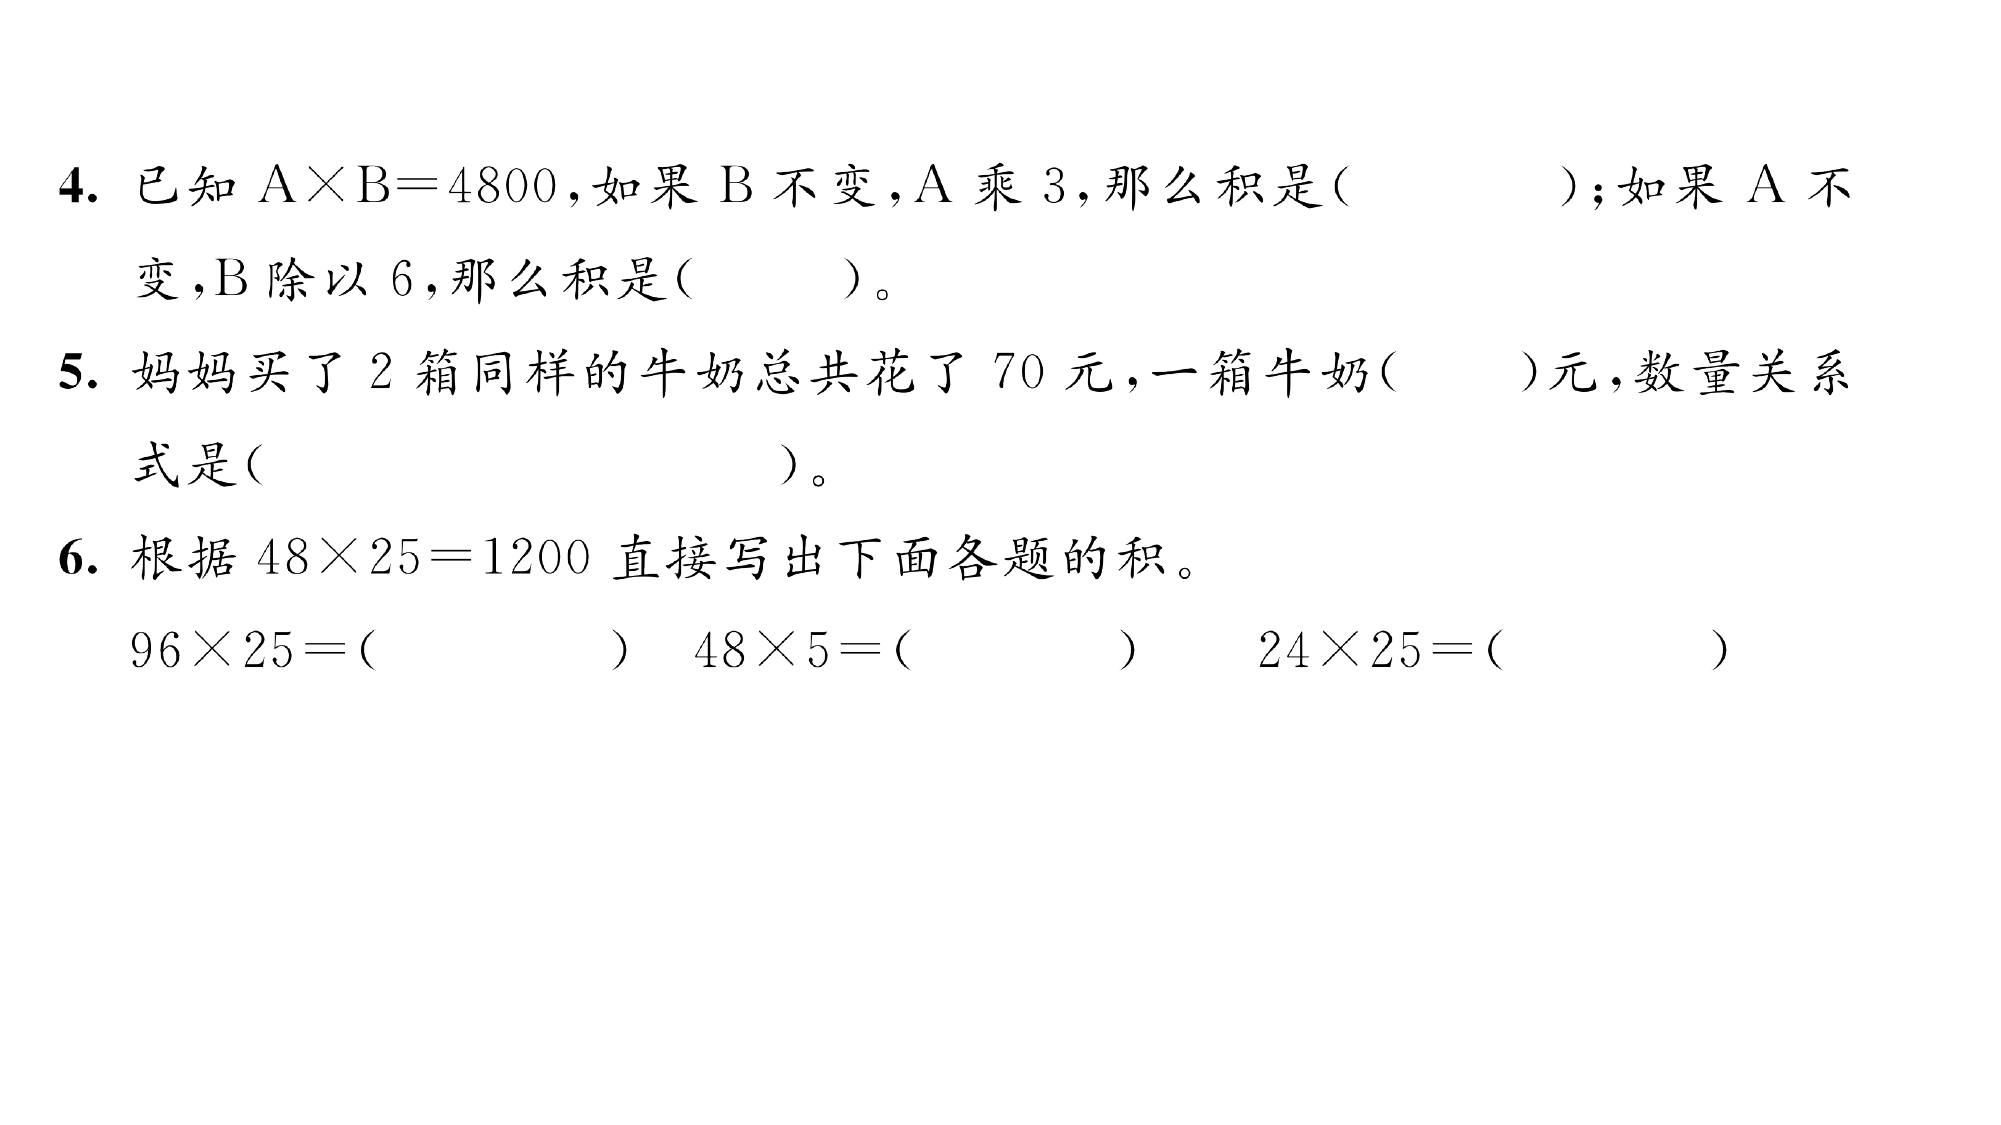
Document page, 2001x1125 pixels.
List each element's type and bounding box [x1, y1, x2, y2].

picture [54, 148, 1945, 699]
